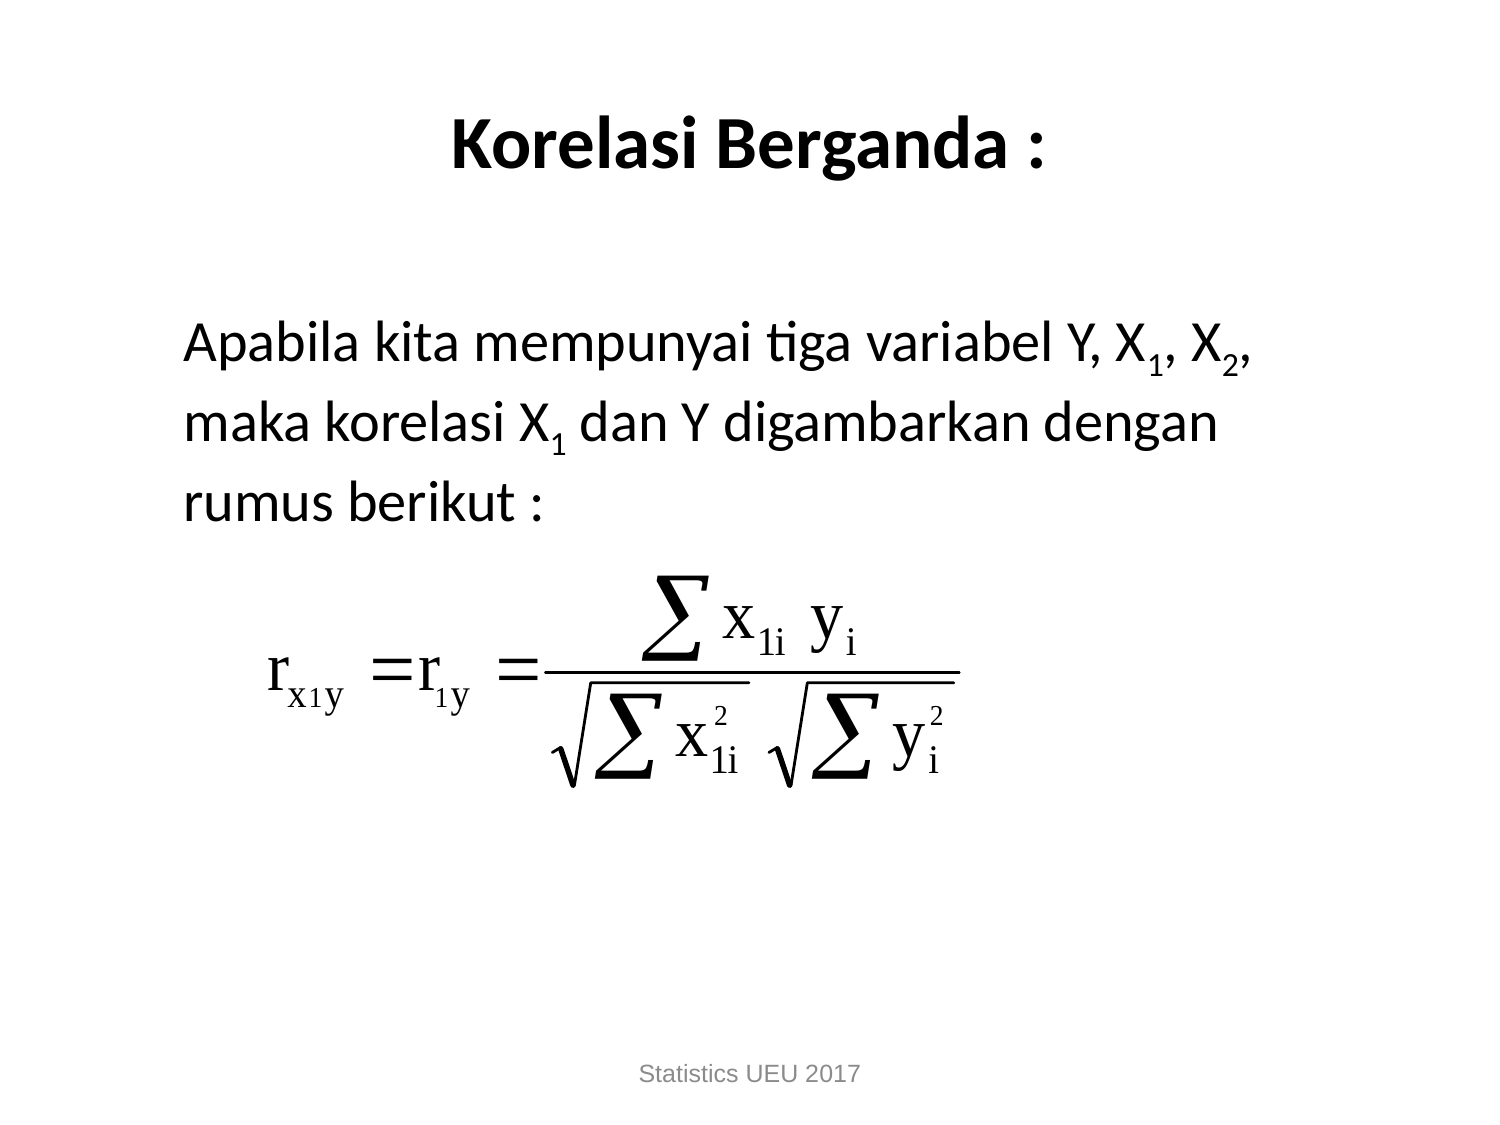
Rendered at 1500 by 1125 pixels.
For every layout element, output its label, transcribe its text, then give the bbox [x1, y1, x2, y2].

title Korelasi Berganda : [74, 44, 1426, 233]
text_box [257, 562, 971, 801]
list Apabila kita mempunyai tiga variabel Y, X1, X2, maka korelasi X1 dan Y digambarkan dengan rumus berikut : [112, 287, 1351, 626]
footer Statistics UEU 2017 [512, 1042, 988, 1103]
